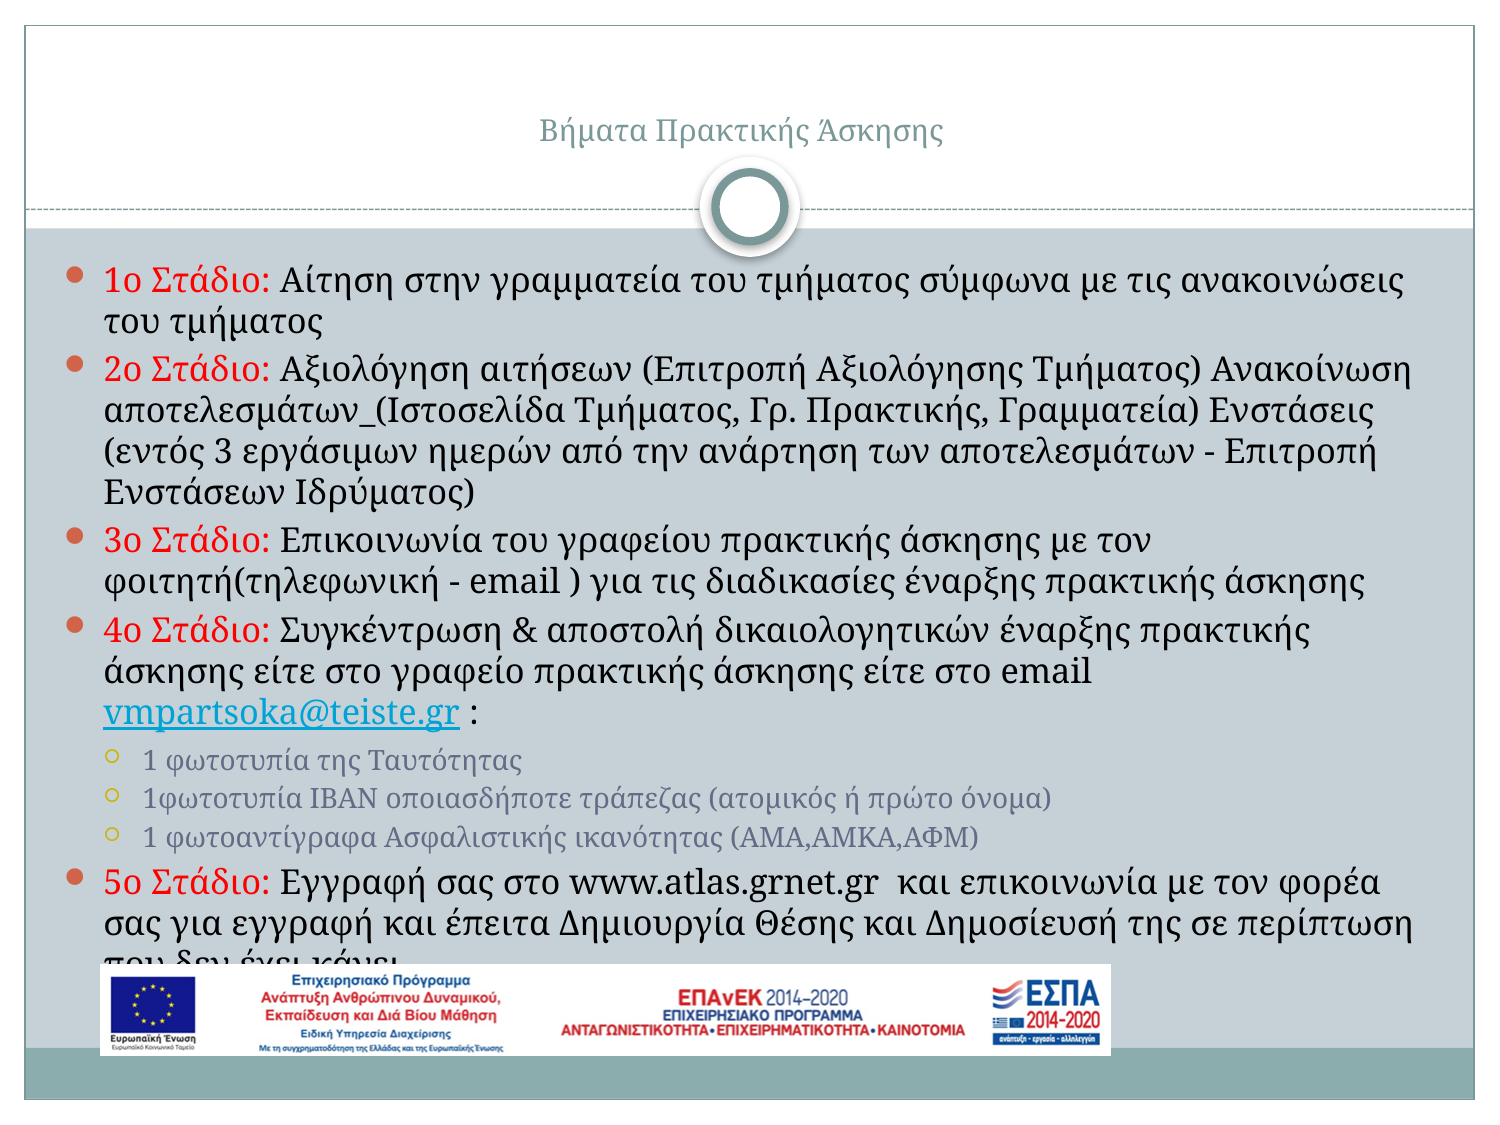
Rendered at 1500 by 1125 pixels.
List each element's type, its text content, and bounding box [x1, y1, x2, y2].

list 1ο Στάδιο: Αίτηση στην γραμματεία του τμήματος σύμφωνα με τις ανακοινώσεις του τμήματος 2ο Στάδιο: Αξιολόγηση αιτήσεων (Επιτροπή Αξιολόγησης Τμήματος) Ανακοίνωση αποτελεσμάτων_(Ιστοσελίδα Τμήματος, Γρ. Πρακτικής, Γραμματεία) Ενστάσεις (εντός 3 εργάσιμων ημερών από την ανάρτηση των αποτελεσμάτων - Επιτροπή Ενστάσεων Ιδρύματος) 3ο Στάδιο: Επικοινωνία του γραφείου πρακτικής άσκησης με τον φοιτητή(τηλεφωνική - email ) για τις διαδικασίες έναρξης πρακτικής άσκησης 4ο Στάδιο: Συγκέντρωση & αποστολή δικαιολογητικών έναρξης πρακτικής άσκησης είτε στο γραφείο πρακτικής άσκησης είτε στο email vmpartsoka@teiste.gr : 1 φωτοτυπία της Ταυτότητας 1φωτοτυπία IBAN οποιασδήποτε τράπεζας (ατομικός ή πρώτο όνομα) 1 φωτοαντίγραφα Ασφαλιστικής ικανότητας (ΑΜΑ,ΑΜΚΑ,ΑΦΜ) 5ο Στάδιο: Εγγραφή σας στο www.atlas.grnet.gr και επικοινωνία με τον φορέα σας για εγγραφή και έπειτα Δημιουργία Θέσης και Δημοσίευσή της σε περίπτωση που δεν έχει κάνει. [49, 250, 1445, 1001]
picture [100, 963, 1111, 1057]
title Βήματα Πρακτικής Άσκησης [41, 30, 1442, 156]
